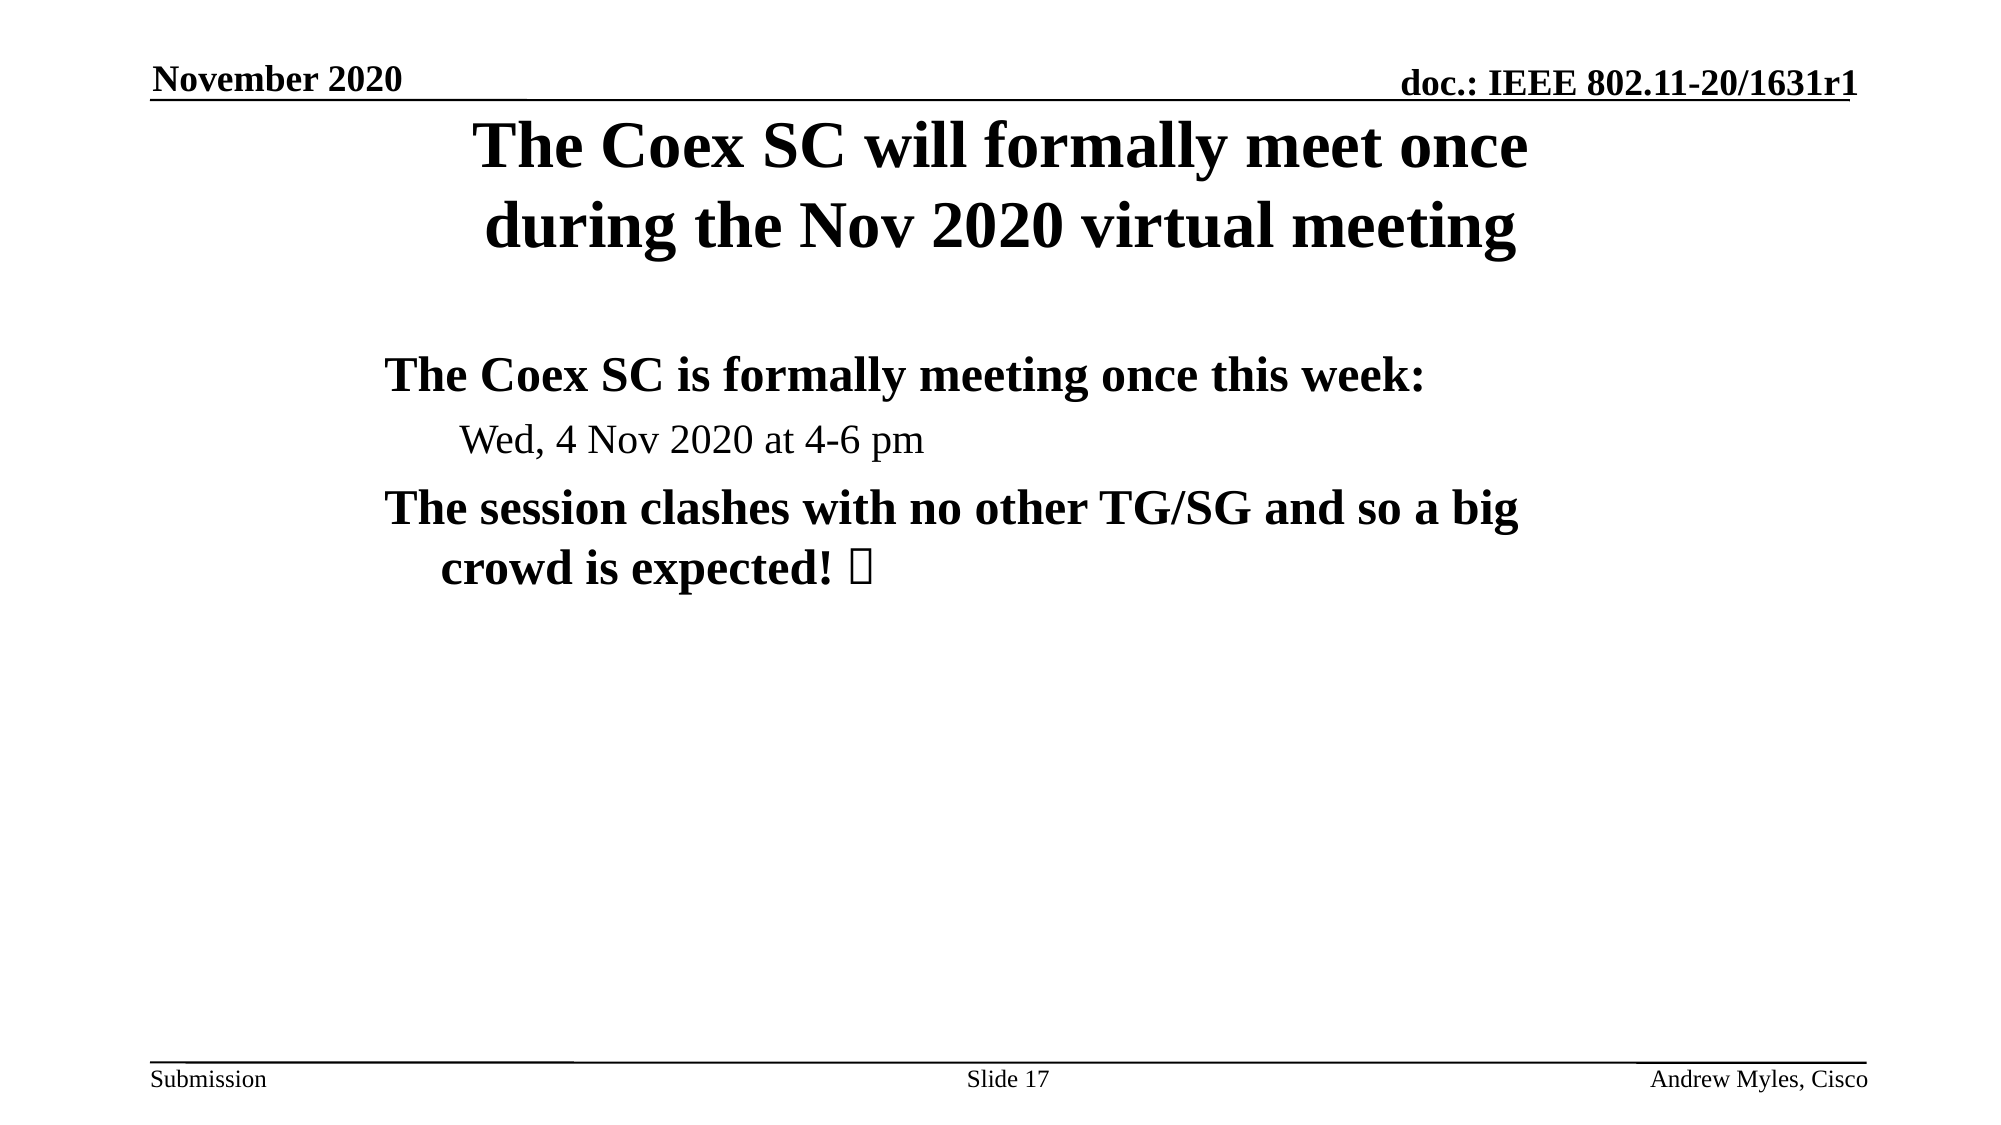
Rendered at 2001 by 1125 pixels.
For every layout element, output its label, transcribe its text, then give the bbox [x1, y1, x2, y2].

list The Coex SC is formally meeting once this week: Wed, 4 Nov 2020 at 4-6 pm The session clashes with no other TG/SG and so a big crowd is expected!  [369, 333, 1647, 1035]
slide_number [152, 54, 563, 100]
slide_number Slide 17 [950, 1061, 1067, 1123]
title The Coex SC will formally meet once during the Nov 2020 virtual meeting [364, 99, 1640, 263]
footer Andrew Myles, Cisco [1171, 1061, 1869, 1093]
